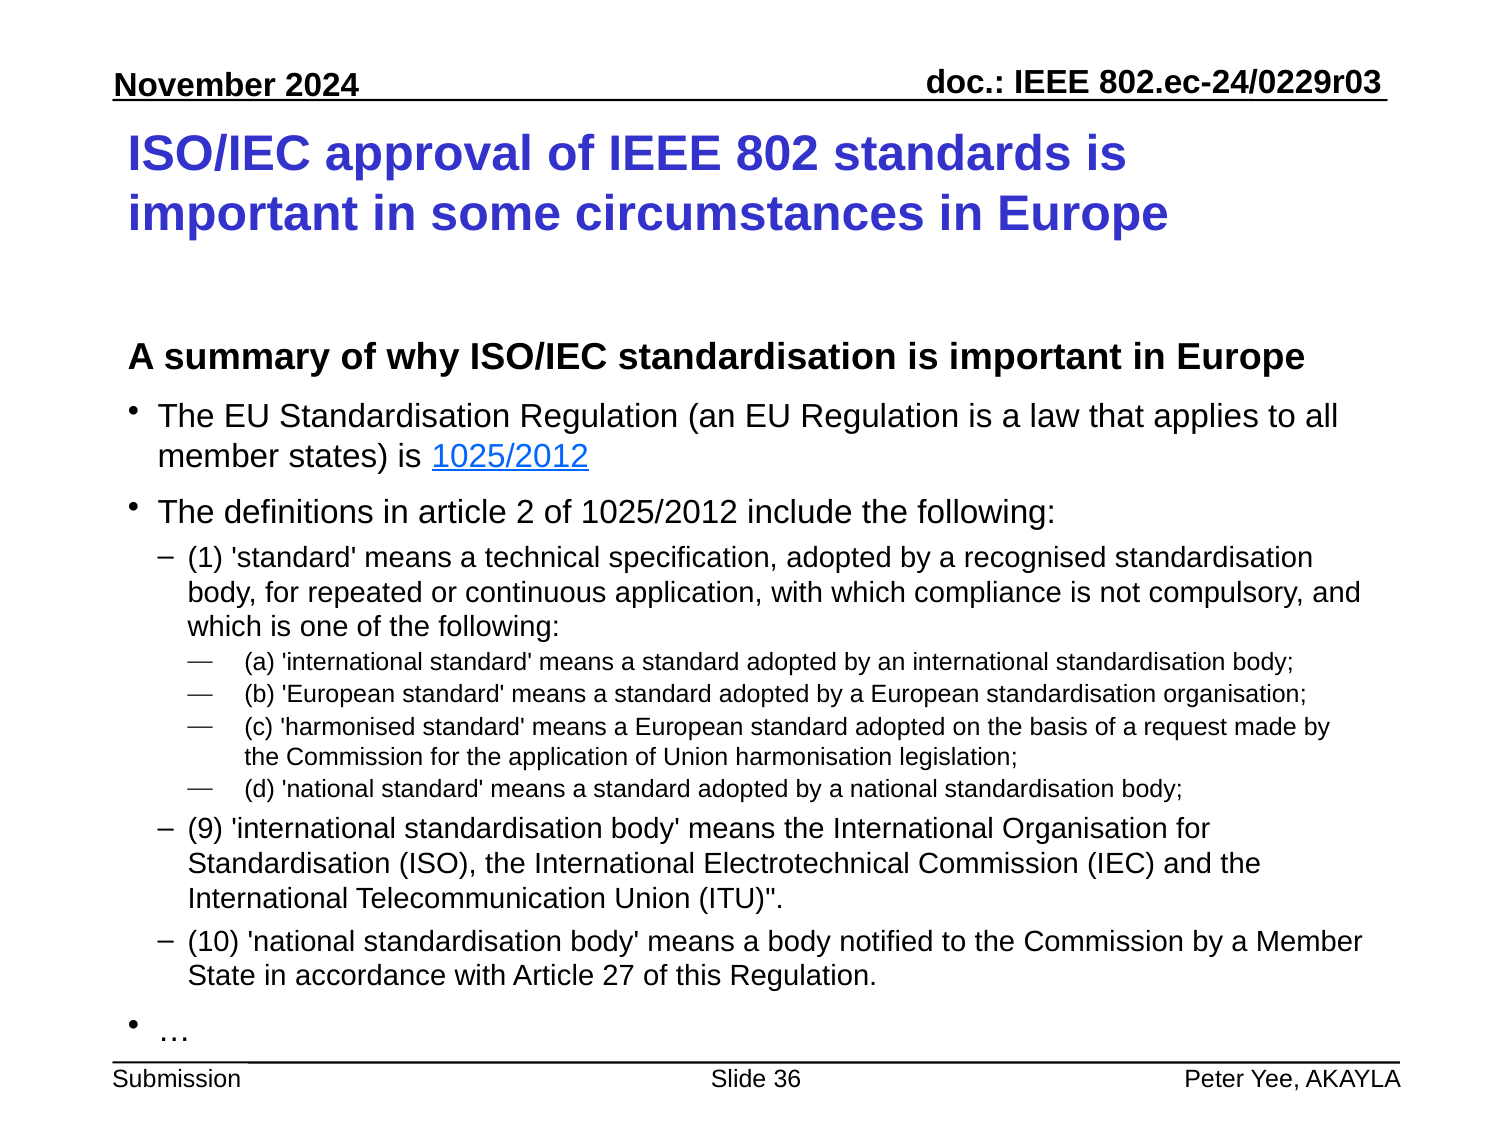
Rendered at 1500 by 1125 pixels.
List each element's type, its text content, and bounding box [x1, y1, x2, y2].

title ISO/IEC approval of IEEE 802 standards is important in some circumstances in Europe [112, 112, 1388, 288]
list A summary of why ISO/IEC standardisation is important in Europe The EU Standardisation Regulation (an EU Regulation is a law that applies to all member states) is 1025/2012 The definitions in article 2 of 1025/2012 include the following: (1) 'standard' means a technical specification, adopted by a recognised standardisation body, for repeated or continuous application, with which compliance is not compulsory, and which is one of the following: (a) 'international standard' means a standard adopted by an international standardisation body; (b) 'European standard' means a standard adopted by a European standardisation organisation; (c) 'harmonised standard' means a European standard adopted on the basis of a request made by the Commission for the application of Union harmonisation legislation; (d) 'national standard' means a standard adopted by a national standardisation body; (9) 'international standardisation body' means the International Organisation for Standardisation (ISO), the International Electrotechnical Commission (IEC) and the International Telecommunication Union (ITU)". (10) 'national standardisation body' means a body notified to the Commission by a Member State in accordance with Article 27 of this Regulation. … [112, 324, 1388, 1000]
slide_number Slide 36 [709, 1061, 803, 1093]
footer Peter Yee, AKAYLA [1183, 1061, 1402, 1093]
